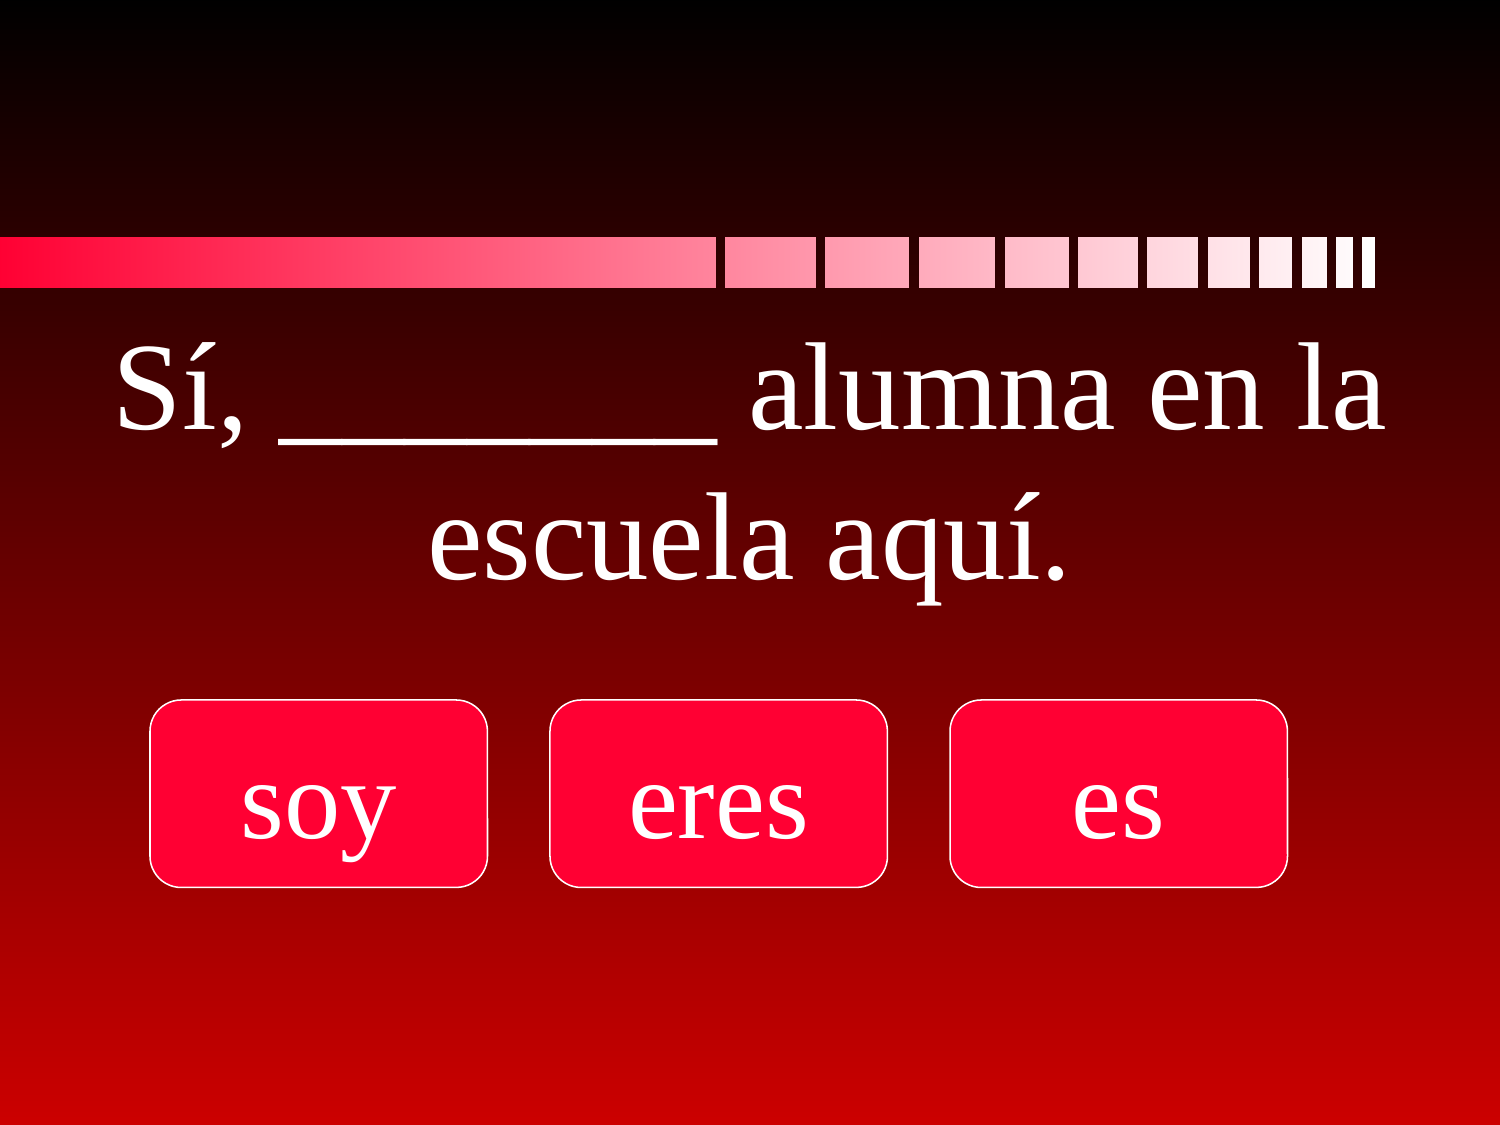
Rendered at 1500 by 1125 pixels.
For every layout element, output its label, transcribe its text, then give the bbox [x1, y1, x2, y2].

text_box eres [549, 699, 888, 888]
text_box es [950, 699, 1288, 888]
title Sí, _______ alumna en la escuela aquí. [0, 337, 1500, 613]
text_box soy [150, 699, 488, 888]
